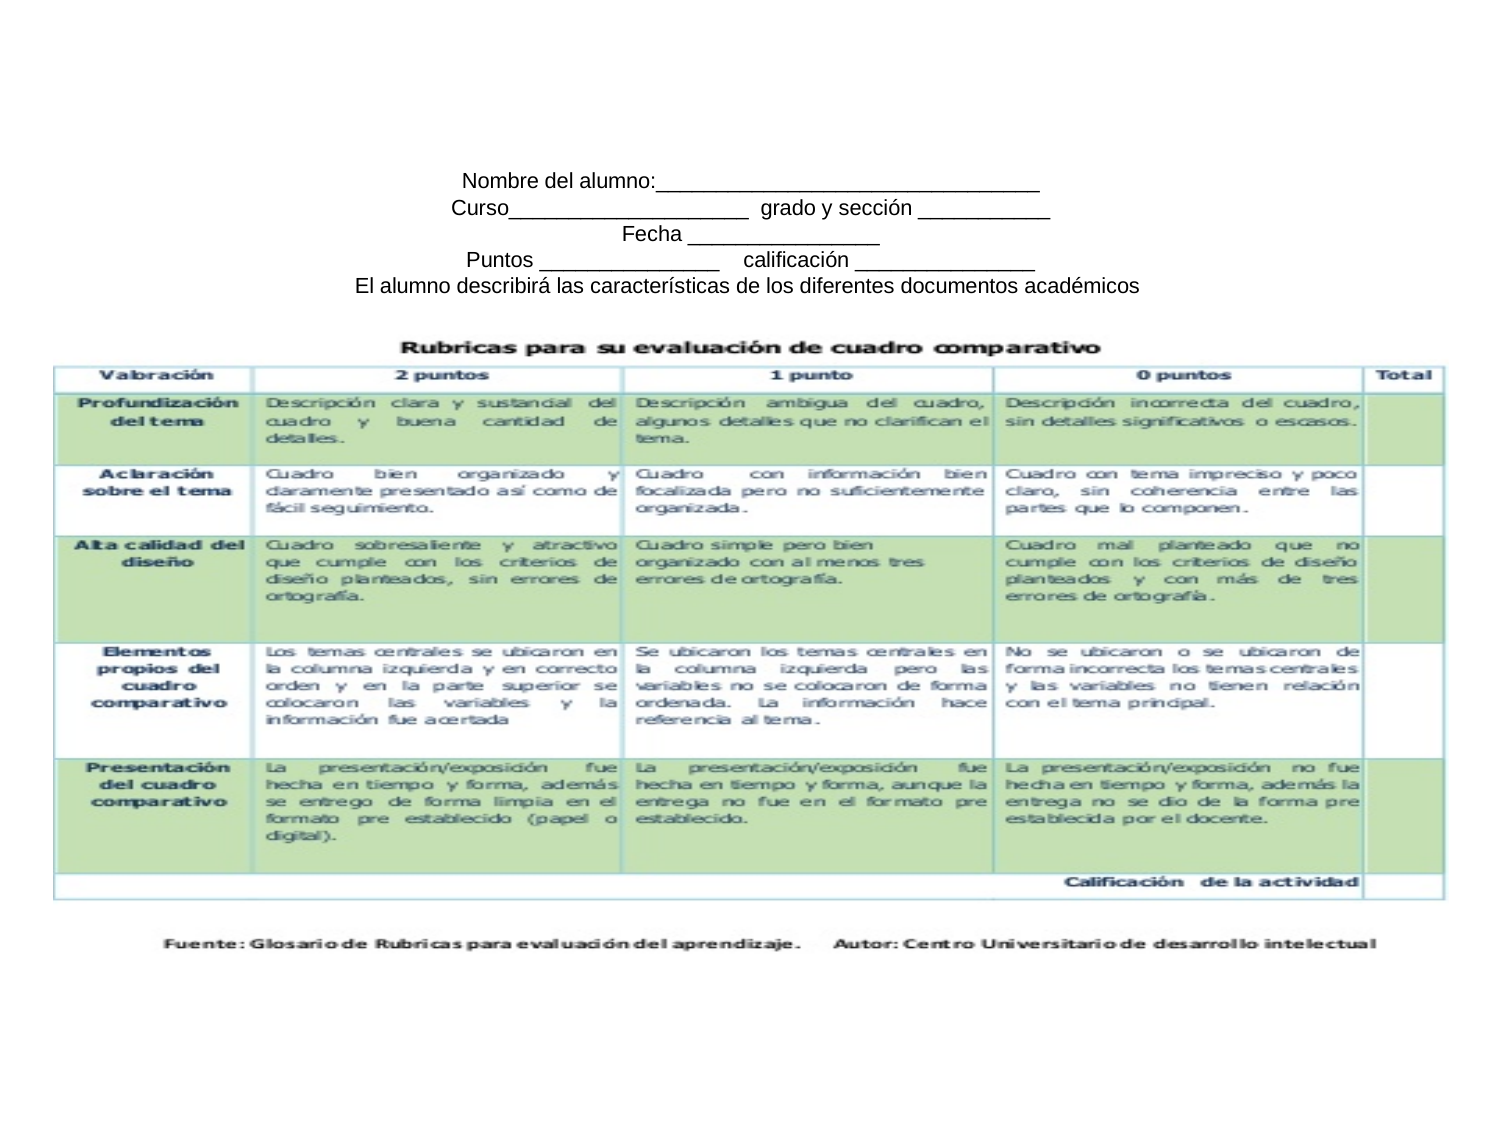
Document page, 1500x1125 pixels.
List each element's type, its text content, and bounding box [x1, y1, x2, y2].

picture [52, 328, 1450, 959]
text_box Nombre del alumno:________________________________ Curso____________________ grado y sección ___________ Fecha ________________ Puntos _______________ calificación _______________ El alumno describirá las características de los diferentes documentos académicos [71, 159, 1431, 306]
